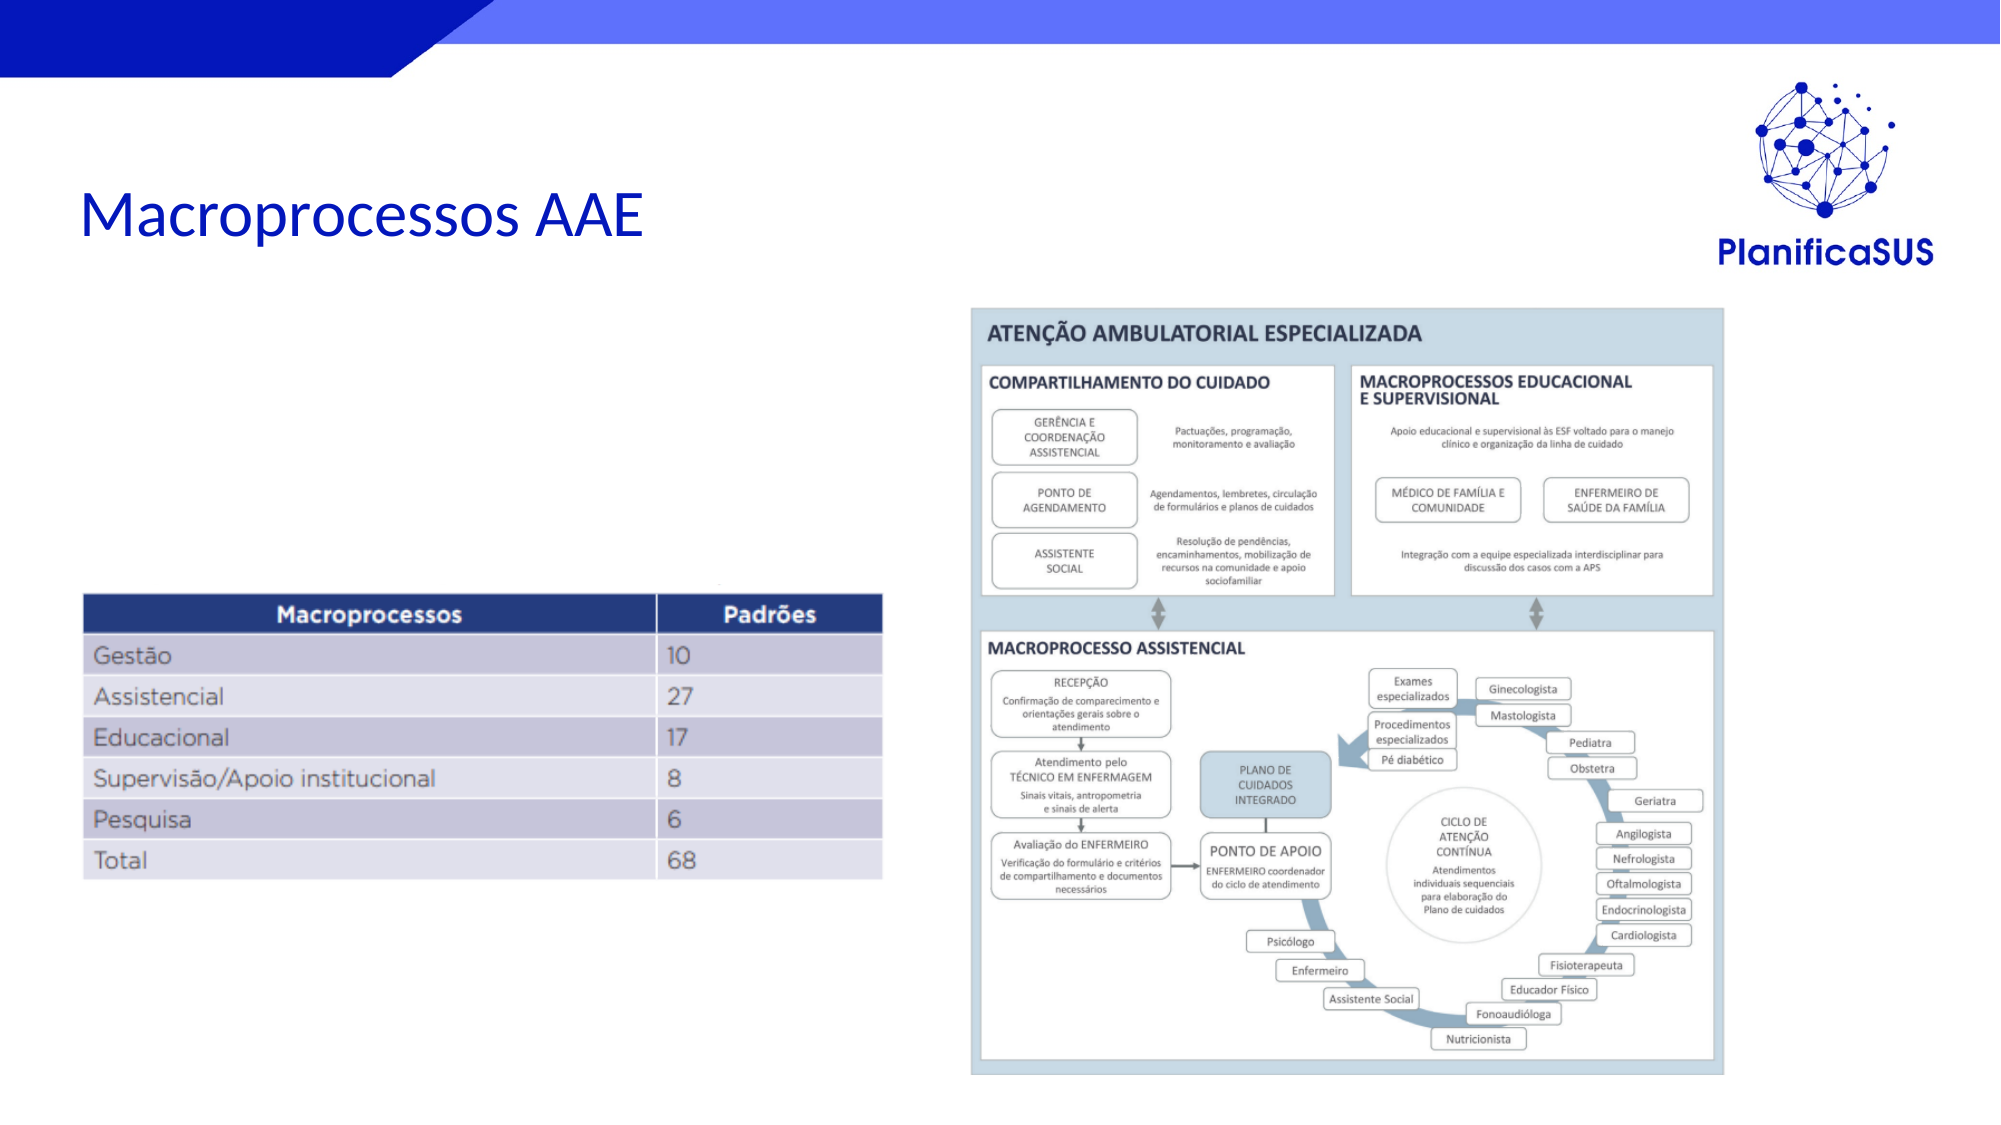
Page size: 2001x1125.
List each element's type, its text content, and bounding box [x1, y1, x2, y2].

picture [0, 0, 2000, 1125]
title Macroprocessos AAE [64, 171, 1714, 389]
